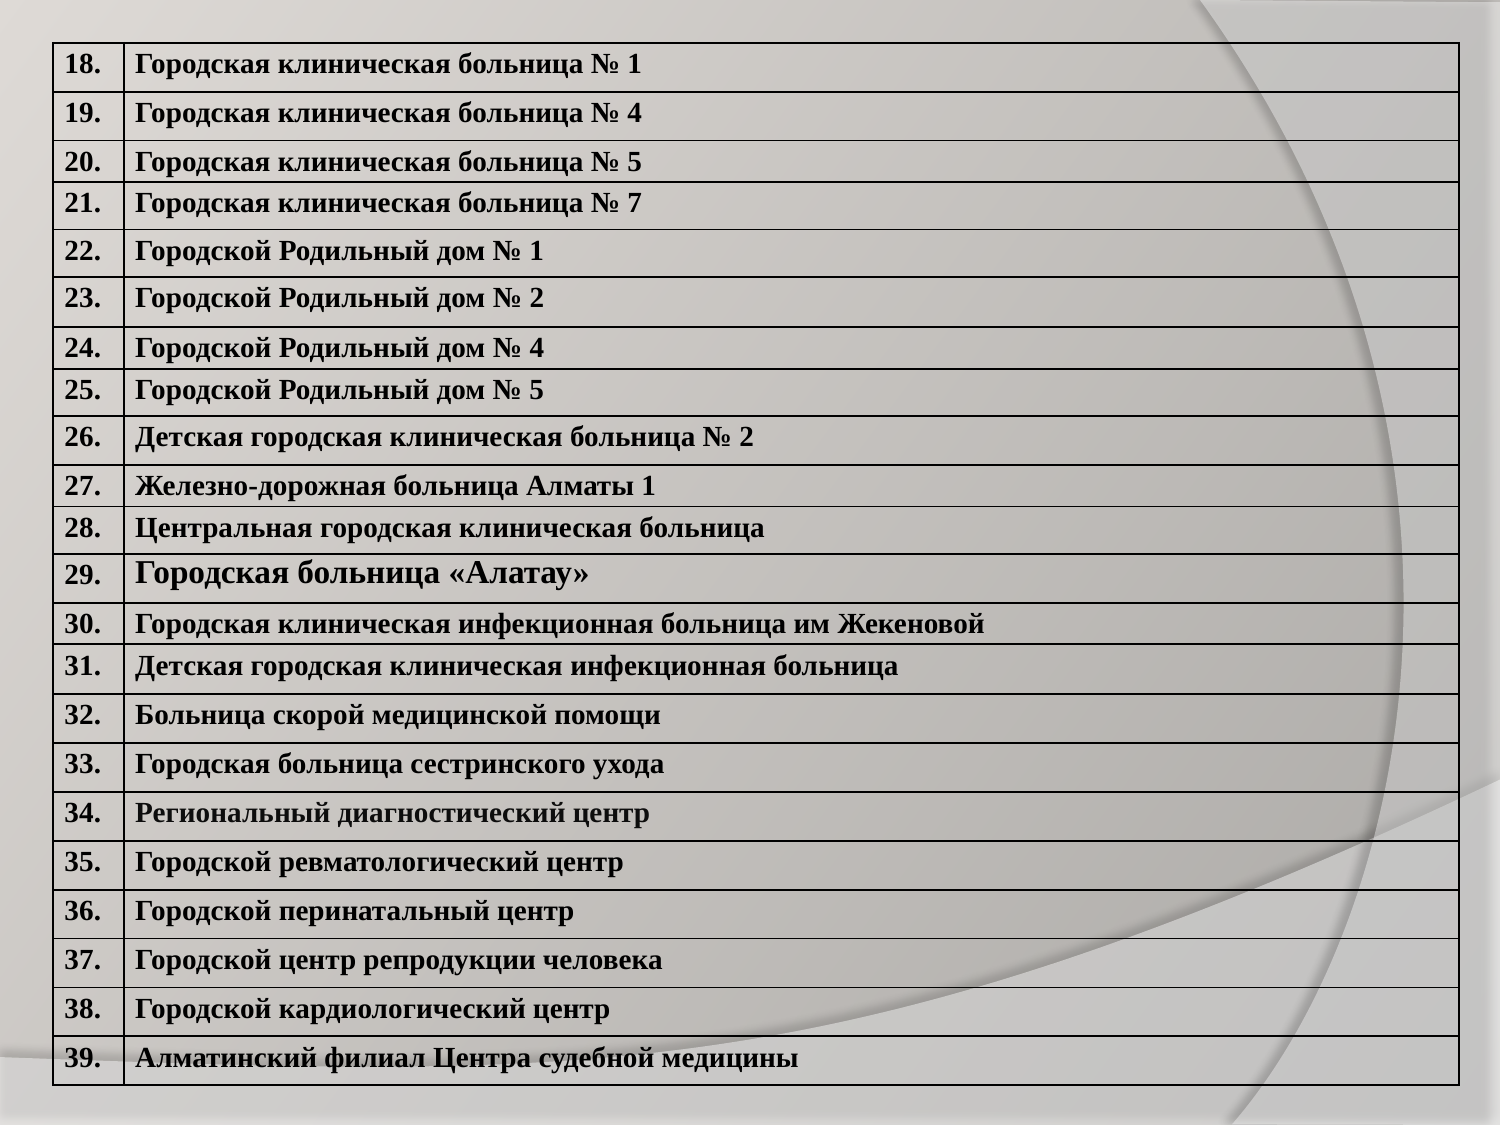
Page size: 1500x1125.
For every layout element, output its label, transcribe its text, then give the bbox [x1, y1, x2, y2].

table_cell 22. [54, 230, 123, 276]
table_cell 39. [54, 1037, 123, 1084]
table_cell 19. [54, 93, 123, 140]
table_header 18. [54, 44, 123, 91]
table_cell Железно-дорожная больница Алматы 1 [125, 466, 1458, 506]
table_cell Городской центр репродукции человека [125, 939, 1458, 987]
table_cell 33. [54, 744, 123, 791]
table_header Городская клиническая больница № 1 [125, 44, 1458, 91]
table_cell 20. [54, 141, 123, 181]
table_cell 34. [54, 793, 123, 840]
table_cell 24. [54, 328, 123, 368]
table_cell Больница скорой медицинской помощи [125, 695, 1458, 742]
table_cell 35. [54, 842, 123, 889]
table_cell Городская клиническая инфекционная больница им Жекеновой [125, 604, 1458, 643]
table_cell Городской Родильный дом № 1 [125, 230, 1458, 276]
table_cell Городской Родильный дом № 2 [125, 278, 1458, 326]
table_cell 30. [54, 604, 123, 643]
table_cell Городской ревматологический центр [125, 842, 1458, 889]
table_cell Городская больница «Алатау» [125, 555, 1458, 602]
table_cell 21. [54, 183, 123, 229]
table_cell Городской Родильный дом № 4 [125, 328, 1458, 368]
table_cell Детская городская клиническая инфекционная больница [125, 645, 1458, 693]
table_cell 32. [54, 695, 123, 742]
table_cell Алматинский филиал Центра судебной медицины [125, 1037, 1458, 1084]
table_cell Региональный диагностический центр [125, 793, 1458, 840]
table_cell 31. [54, 645, 123, 693]
table_cell 29. [54, 555, 123, 602]
table_cell Городской Родильный дом № 5 [125, 370, 1458, 415]
table_cell 36. [54, 891, 123, 938]
table_cell 25. [54, 370, 123, 415]
table_cell 28. [54, 507, 123, 553]
table_cell Городской кардиологический центр [125, 988, 1458, 1035]
table_cell Городская больница сестринского ухода [125, 744, 1458, 791]
table_cell 26. [54, 417, 123, 464]
table_cell 38. [54, 988, 123, 1035]
table_cell Городская клиническая больница № 4 [125, 93, 1458, 140]
table_cell Городская клиническая больница № 5 [125, 141, 1458, 181]
table_cell Детская городская клиническая больница № 2 [125, 417, 1458, 464]
table_cell Центральная городская клиническая больница [125, 507, 1458, 553]
table_cell Городской перинатальный центр [125, 891, 1458, 938]
table_cell Городская клиническая больница № 7 [125, 183, 1458, 229]
table_cell 27. [54, 466, 123, 506]
table_cell 23. [54, 278, 123, 326]
table_cell 37. [54, 939, 123, 987]
